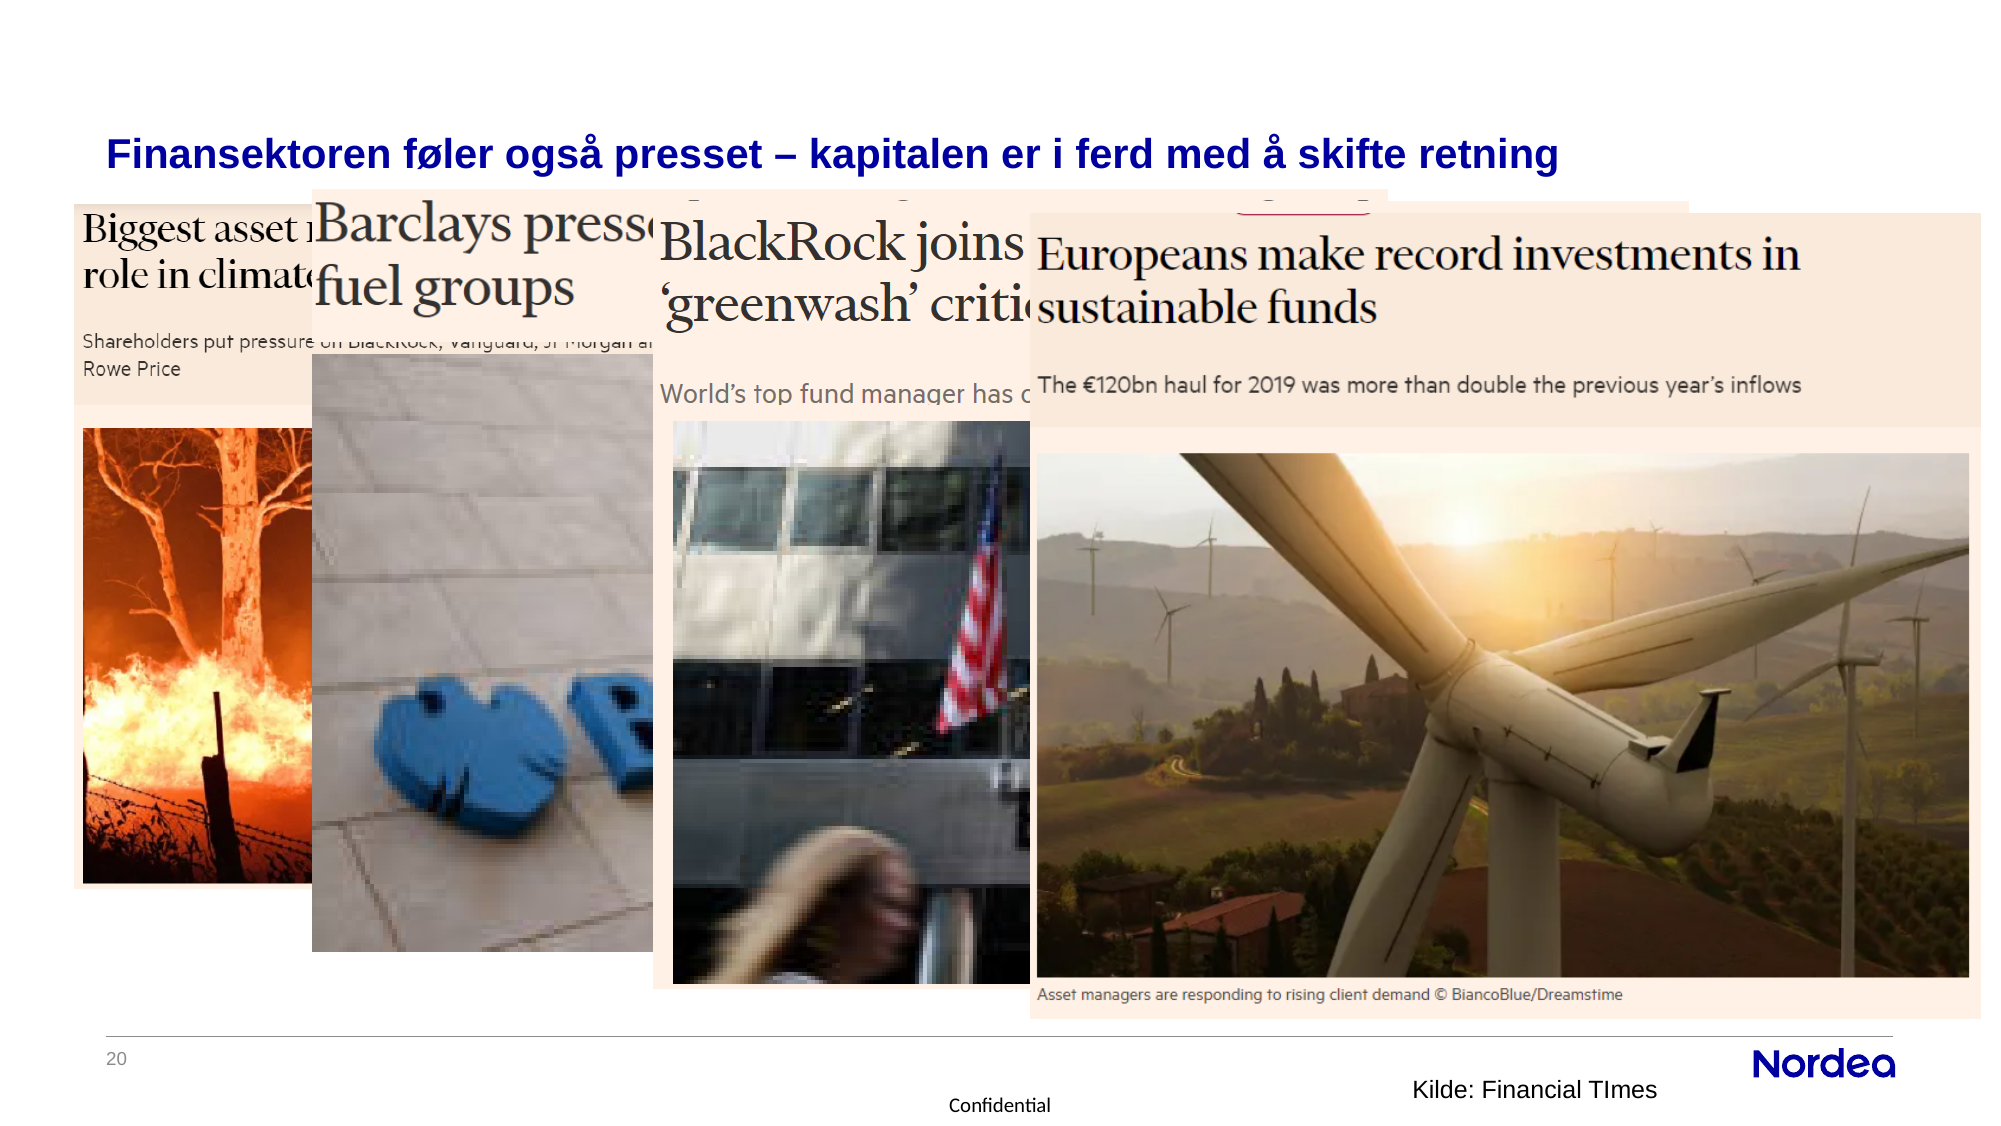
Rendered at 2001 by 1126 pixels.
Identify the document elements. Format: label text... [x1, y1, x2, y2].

title Finansektoren føler også presset – kapitalen er i ferd med å skifte retning [106, 59, 1806, 178]
picture [74, 189, 1981, 1020]
slide_number 20 [106, 1045, 160, 1070]
text_box Kilde: Financial TImes [1397, 1066, 1674, 1111]
